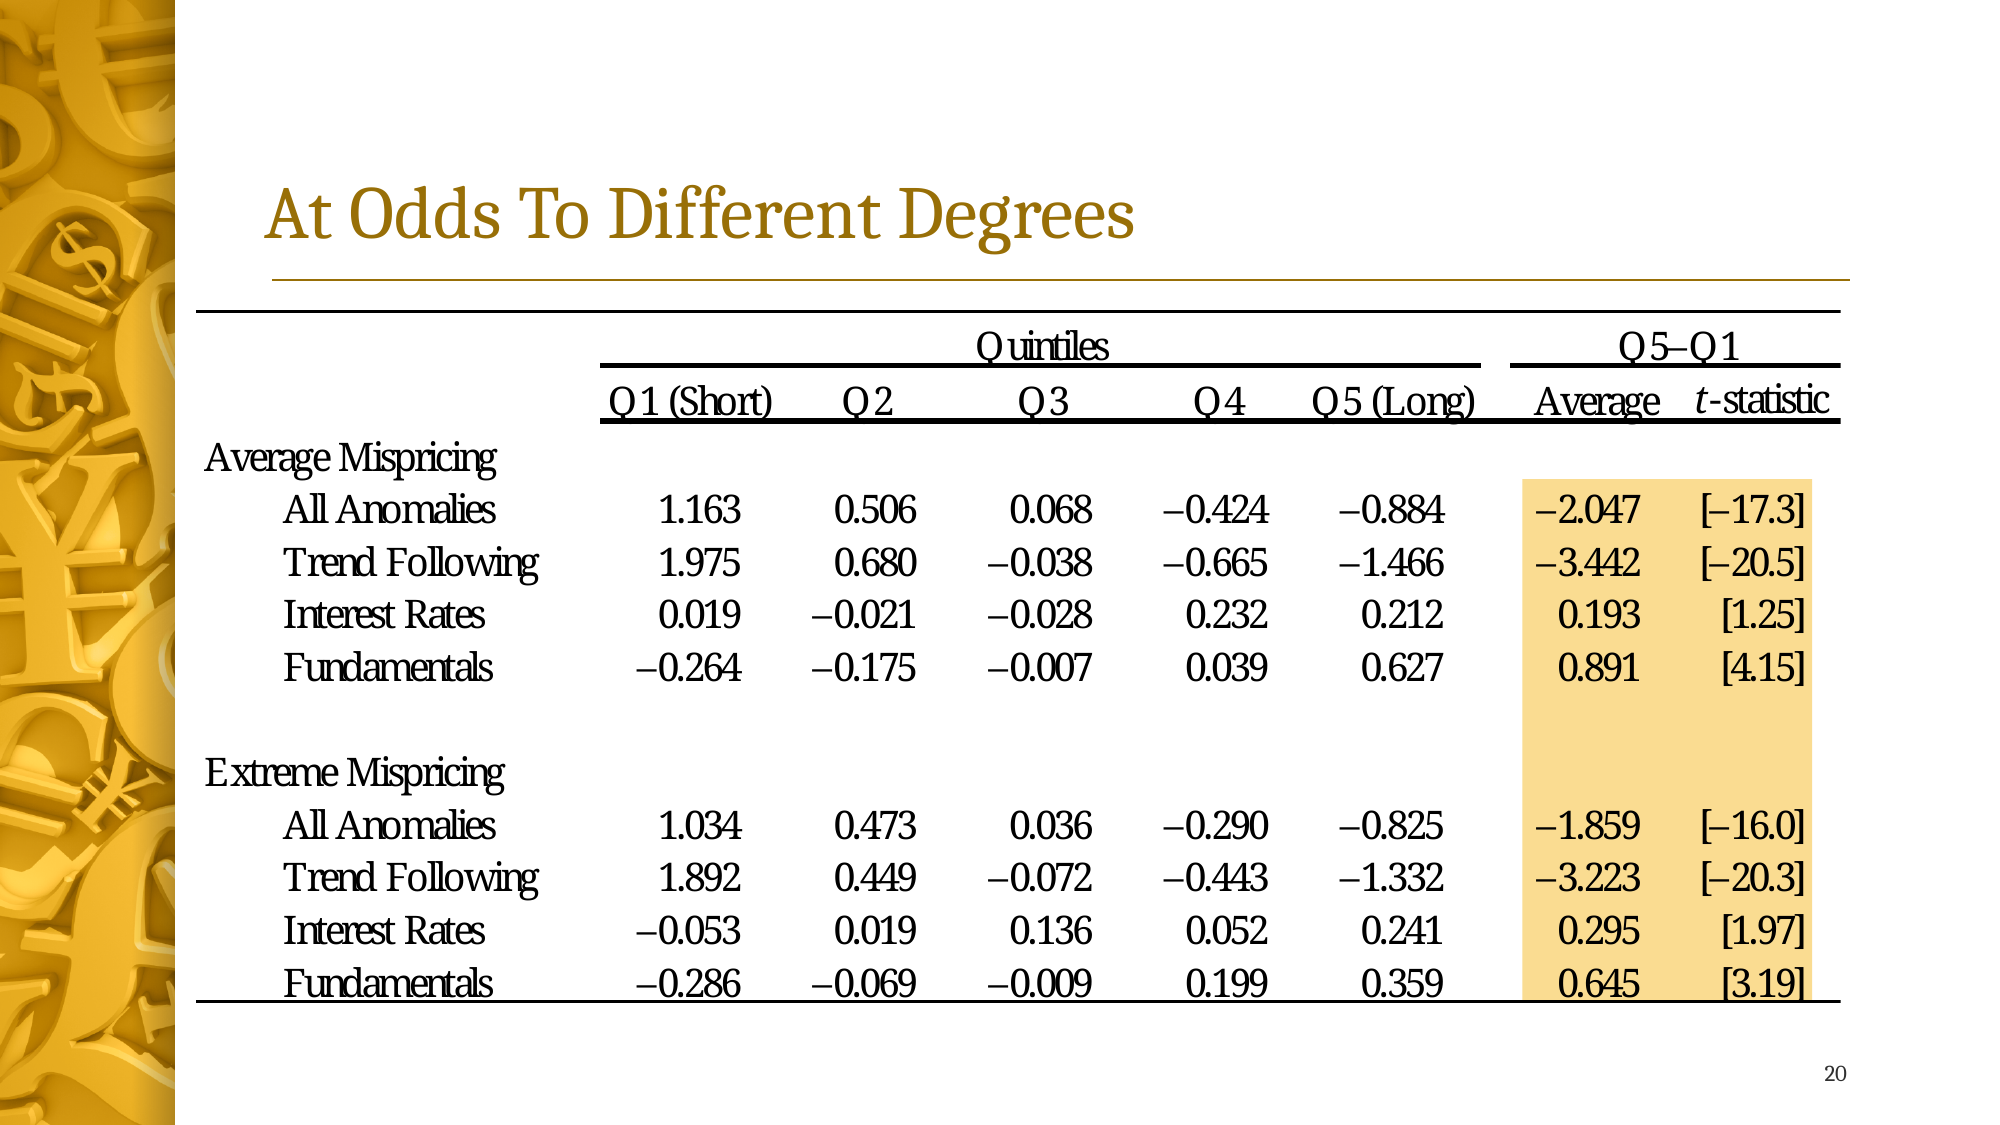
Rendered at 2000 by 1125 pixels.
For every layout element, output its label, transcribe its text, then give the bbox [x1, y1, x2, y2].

picture [0, 0, 175, 1125]
title At Odds To Different Degrees [249, 62, 1863, 263]
slide_number 20 [1687, 1050, 1863, 1096]
picture [196, 310, 1844, 1005]
